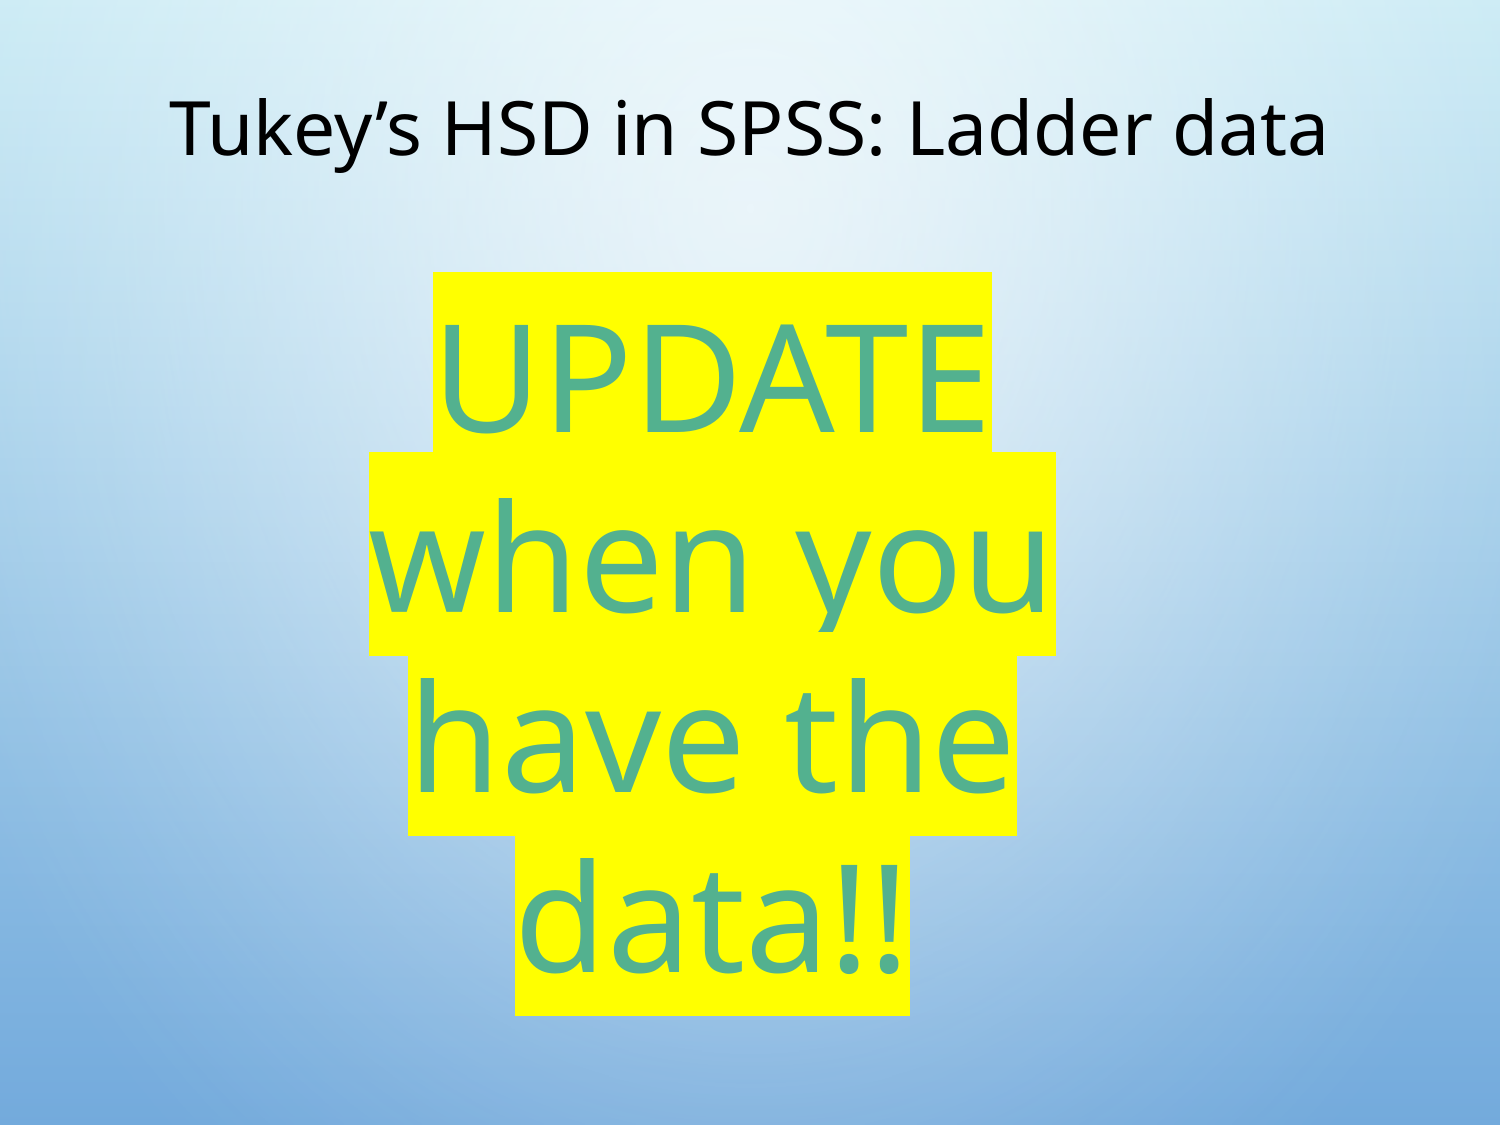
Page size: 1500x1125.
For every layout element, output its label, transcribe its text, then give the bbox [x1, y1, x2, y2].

text_box UPDATE when you have the data!! [212, 274, 1213, 1010]
table_cell Treatment Error Total [0, 0, 1500, 395]
title Tukey’s HSD in SPSS: Ladder data [112, 0, 1388, 262]
